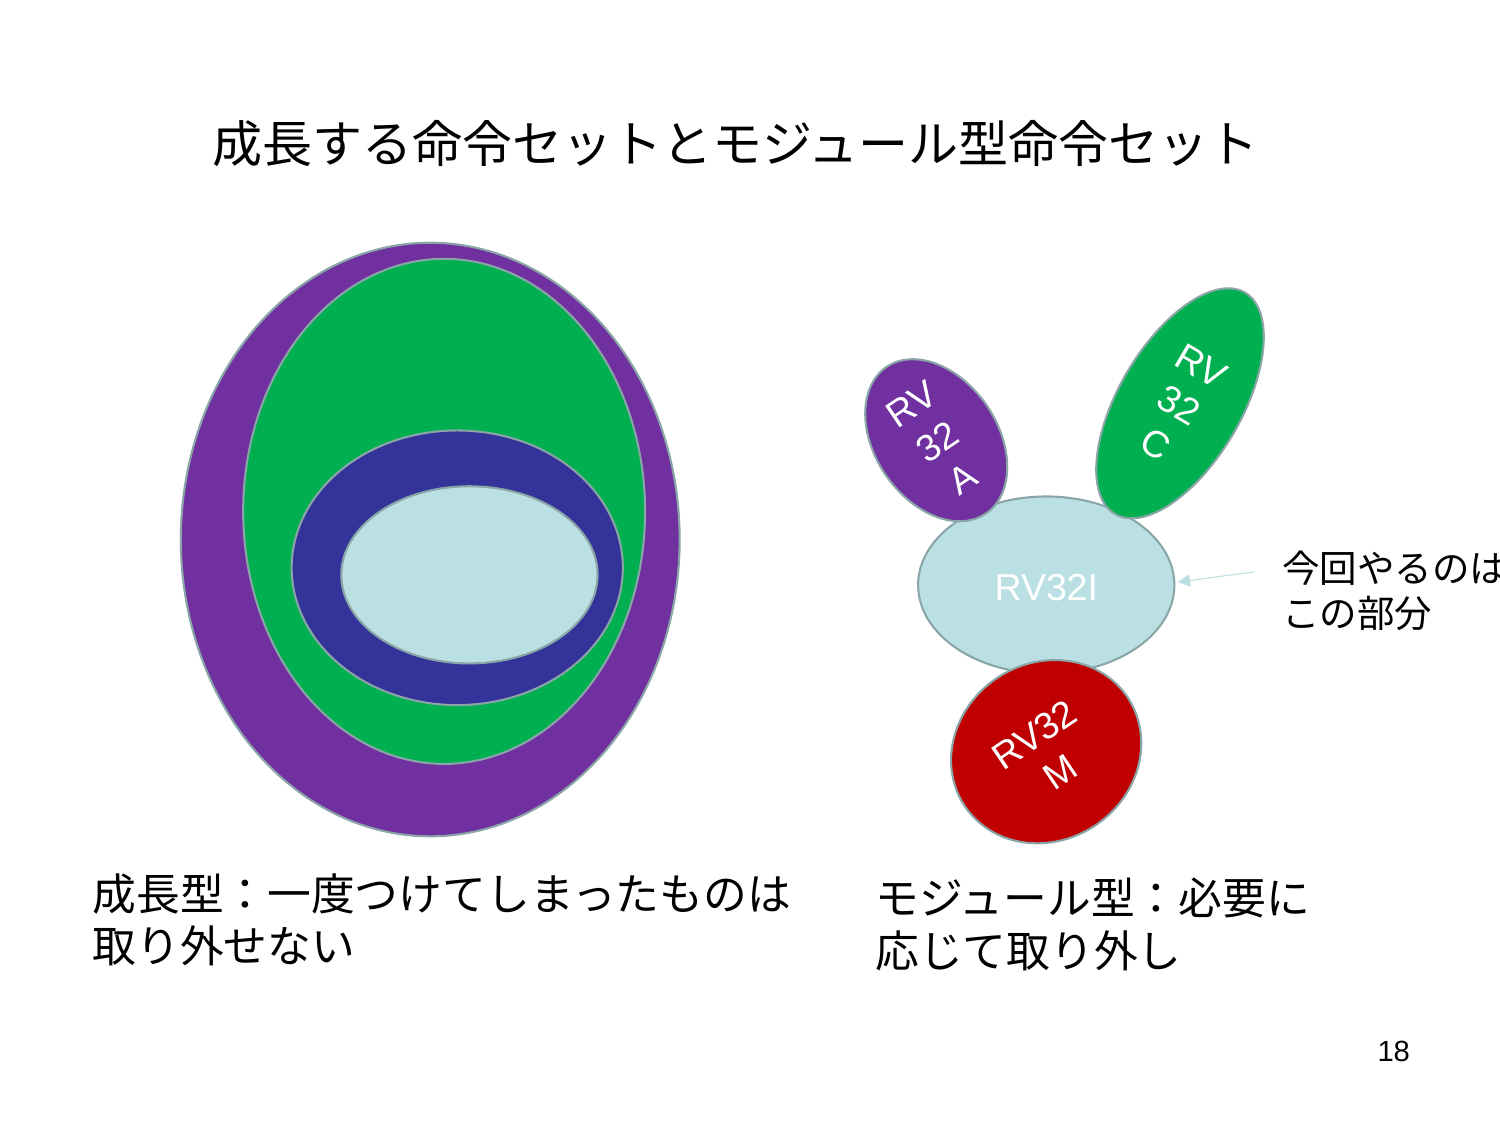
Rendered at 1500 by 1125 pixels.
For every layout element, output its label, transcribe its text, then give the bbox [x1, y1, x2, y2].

title 成長する命令セットとモジュール型命令セット [88, 61, 1383, 225]
text_box モジュール型：必要に 応じて取り外し [860, 863, 1325, 984]
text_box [180, 242, 1175, 837]
slide_number 18 [1074, 1024, 1425, 1103]
text_box 成長型：一度つけてしまったものは 取り外せない [77, 859, 806, 980]
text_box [1177, 571, 1255, 583]
text_box 今回やるのは この部分 [1267, 537, 1500, 642]
text_box RV32C [1175, 287, 1265, 503]
text_box RV32M [1000, 837, 1076, 845]
